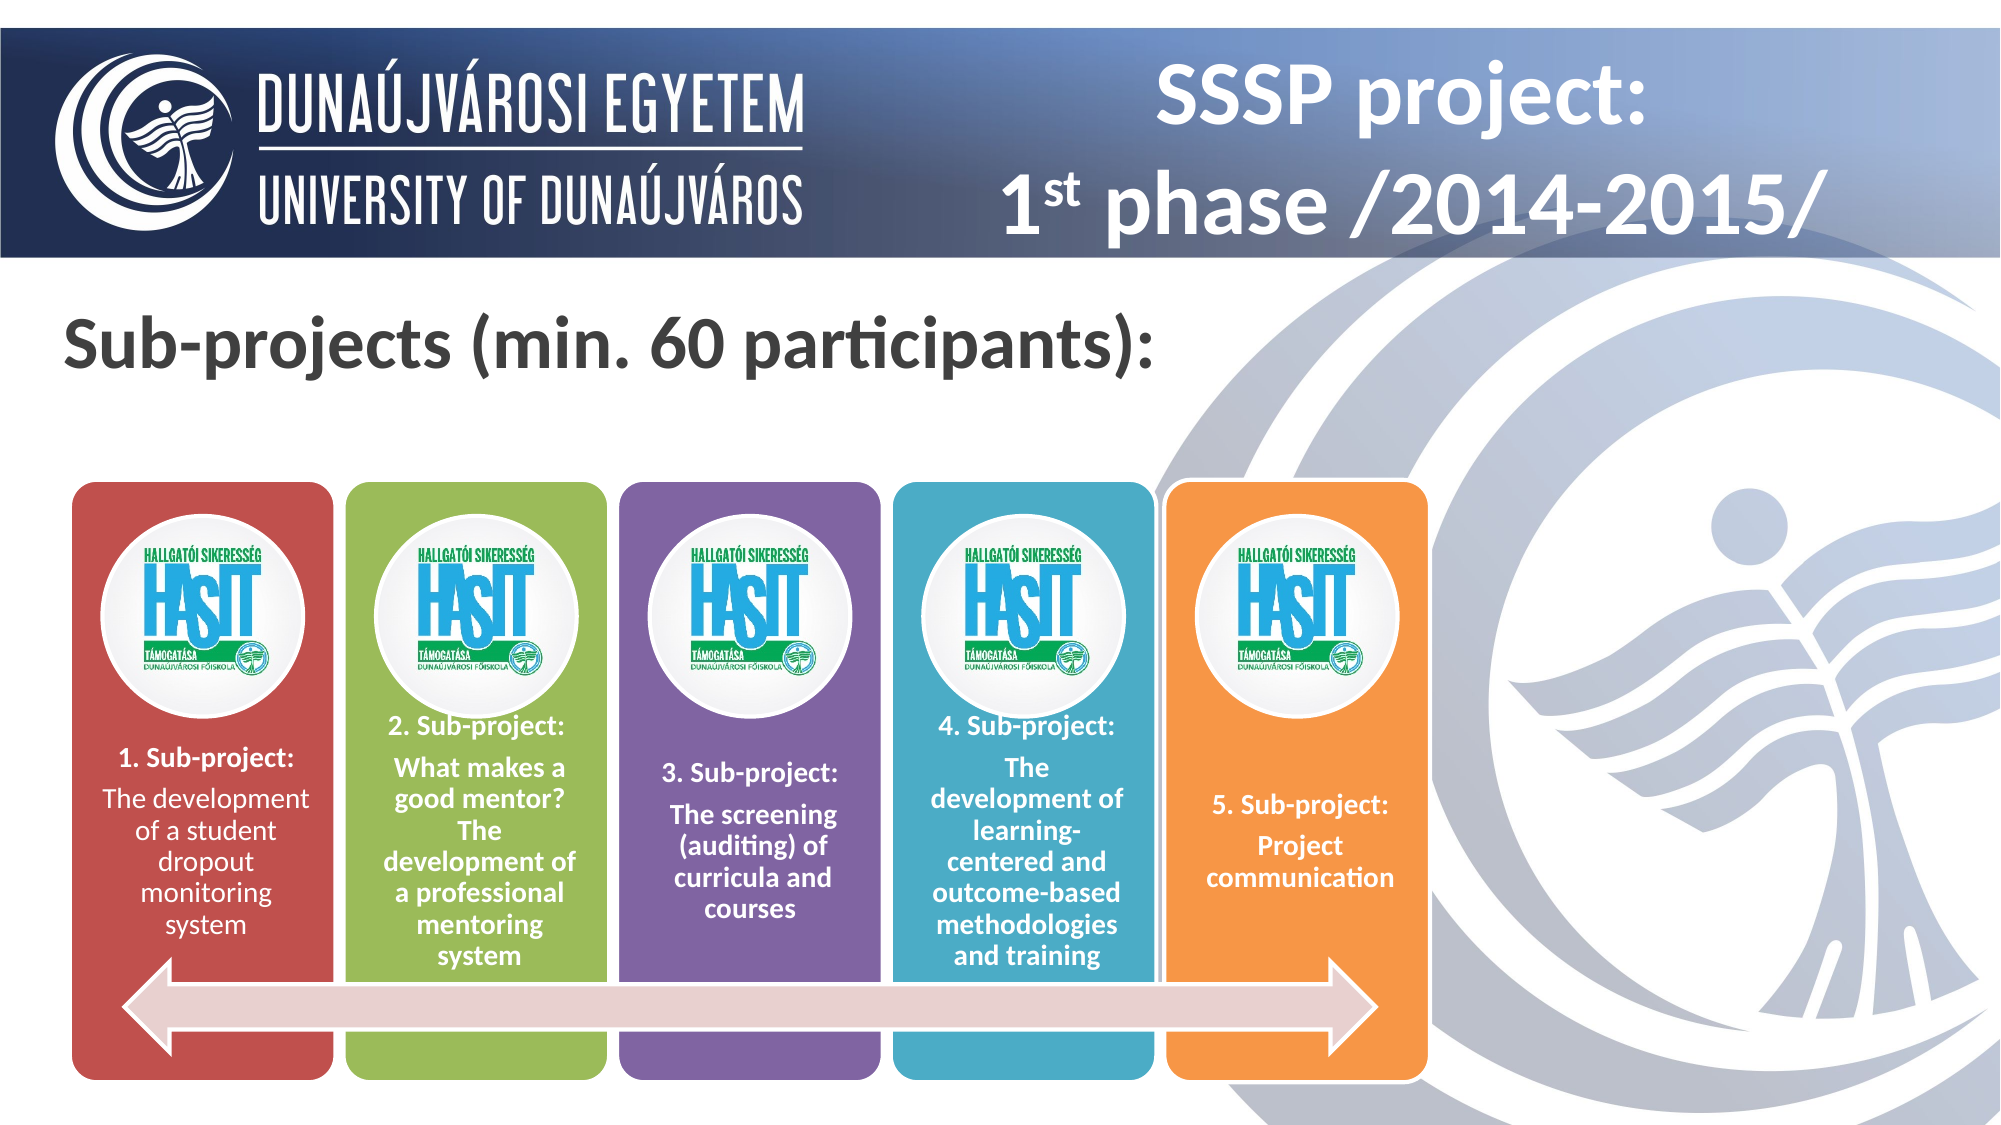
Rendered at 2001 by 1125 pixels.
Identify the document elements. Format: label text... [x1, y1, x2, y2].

picture [0, 0, 2001, 1125]
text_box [69, 479, 1430, 1083]
text_box Sub-projects (min. 60 participants): [48, 286, 1947, 391]
text_box SSSP project: 1st phase /2014-2015/ [826, 25, 2000, 226]
